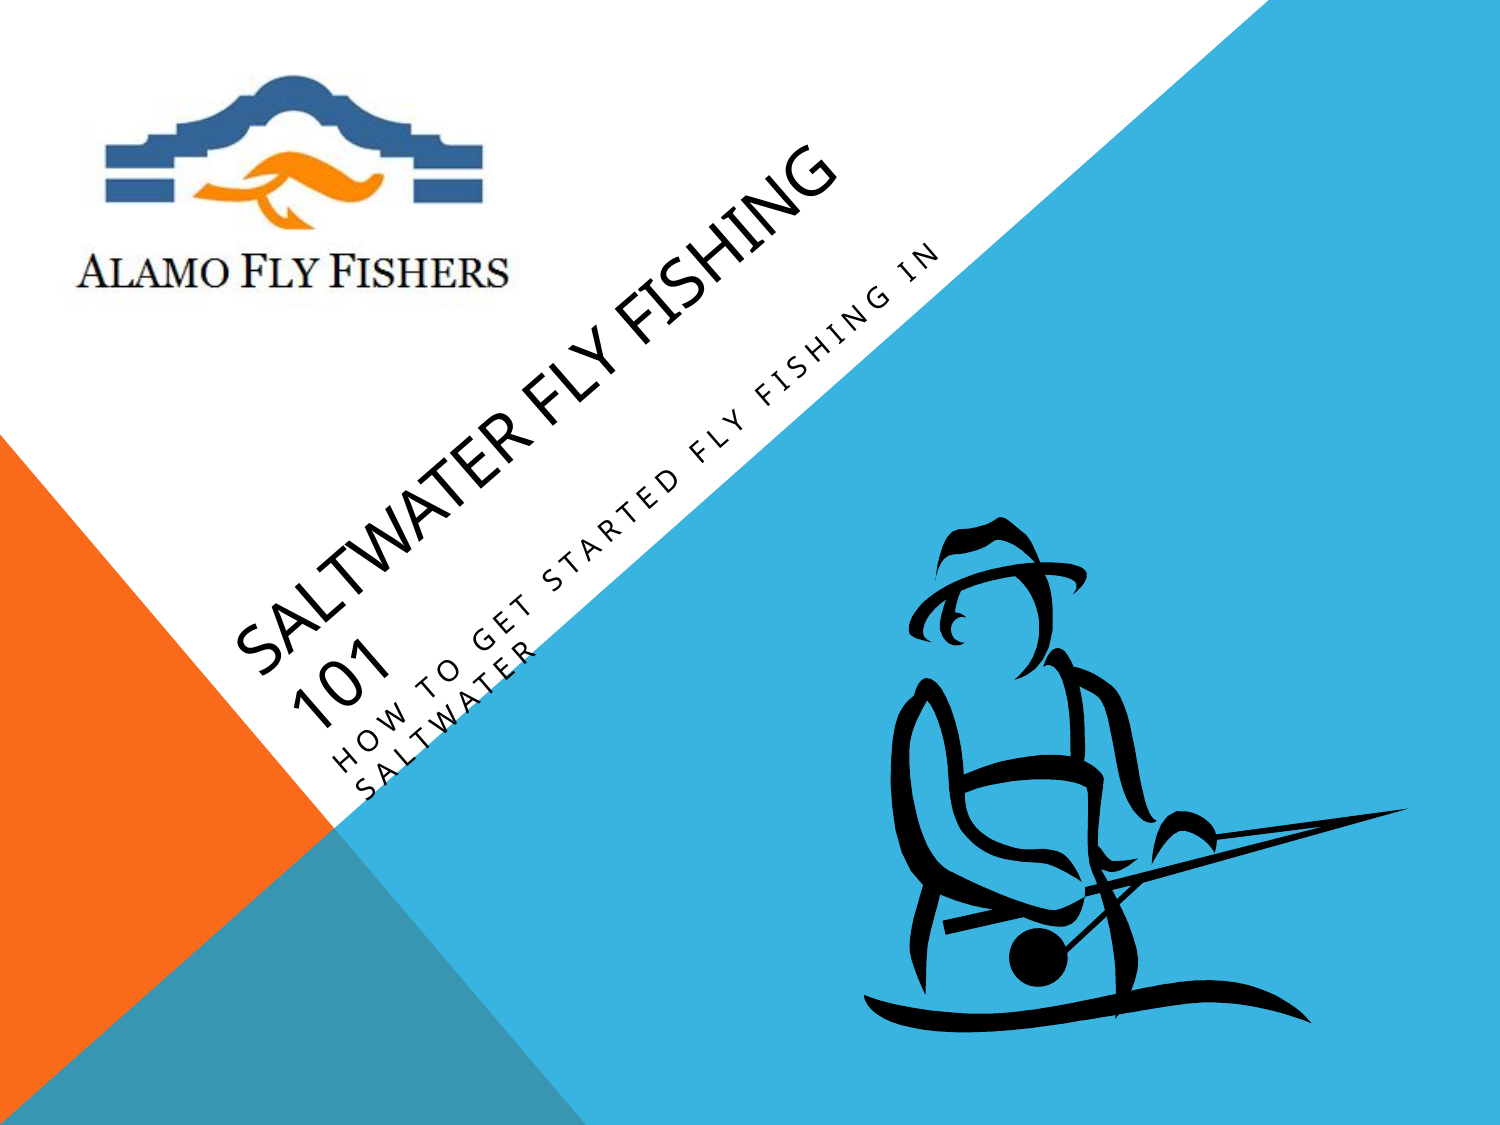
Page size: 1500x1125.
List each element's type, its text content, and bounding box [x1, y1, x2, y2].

title Saltwater Fly Fishing 101 [182, 4, 1012, 761]
subtitle How to get started fly fishing in saltwater [312, 61, 1154, 804]
picture [31, 24, 563, 361]
picture [862, 512, 1409, 1036]
